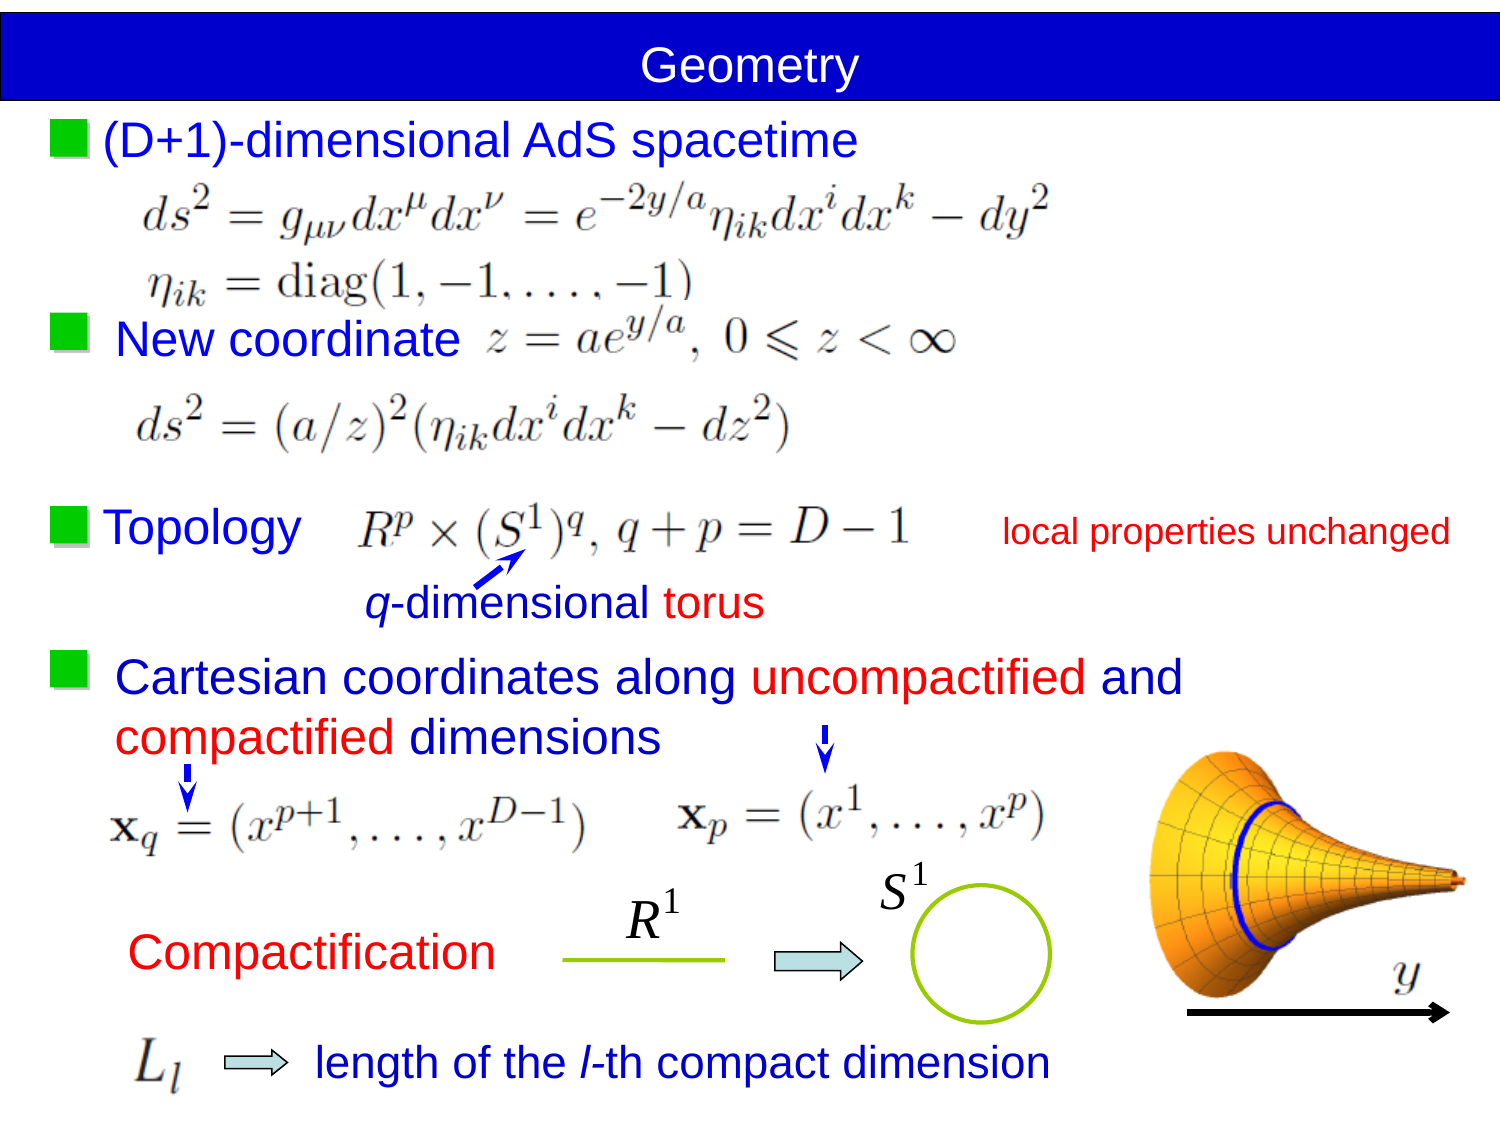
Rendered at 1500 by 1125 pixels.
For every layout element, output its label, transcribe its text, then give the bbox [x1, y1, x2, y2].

picture [349, 498, 600, 563]
picture [124, 386, 792, 463]
text_box New coordinate [99, 299, 1488, 374]
text_box Topology local properties unchanged [87, 486, 1475, 607]
text_box q-dimensional torus [350, 564, 838, 635]
text_box [818, 753, 832, 774]
picture [1136, 724, 1488, 1013]
text_box (D+1)-dimensional AdS spacetime [87, 99, 1475, 175]
picture [124, 1024, 186, 1100]
text_box Compactification [112, 911, 517, 987]
text_box [50, 650, 88, 688]
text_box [562, 847, 1050, 1023]
picture [139, 171, 1050, 250]
picture [662, 778, 1050, 847]
text_box Cartesian coordinates along uncompactified and compactified dimensions [99, 637, 1463, 773]
picture [609, 499, 913, 555]
text_box Geometry [37, 24, 1463, 100]
text_box [50, 506, 87, 544]
text_box length of the l-th compact dimension [299, 1025, 1138, 1095]
text_box [0, 12, 1500, 100]
picture [105, 791, 588, 863]
text_box [50, 119, 87, 157]
text_box [224, 1050, 288, 1075]
text_box [50, 312, 88, 350]
picture [141, 253, 957, 366]
